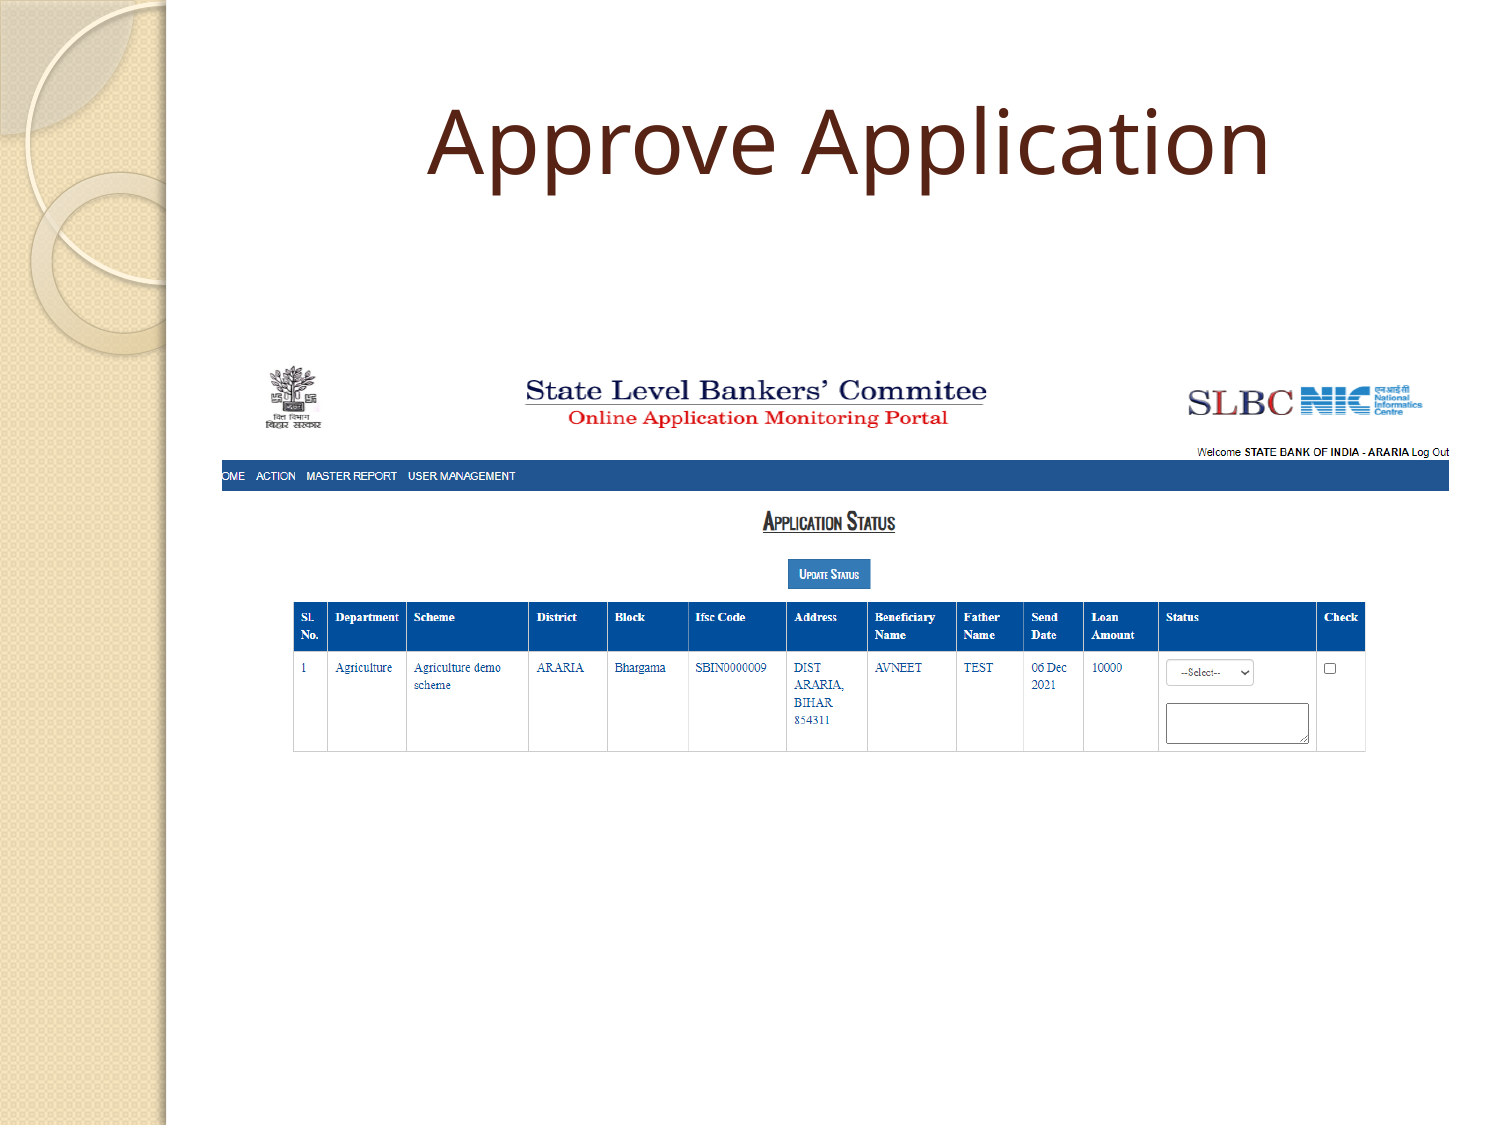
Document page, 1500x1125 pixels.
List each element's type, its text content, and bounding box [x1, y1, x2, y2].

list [222, 363, 1454, 768]
title Approve Application [235, 45, 1466, 233]
